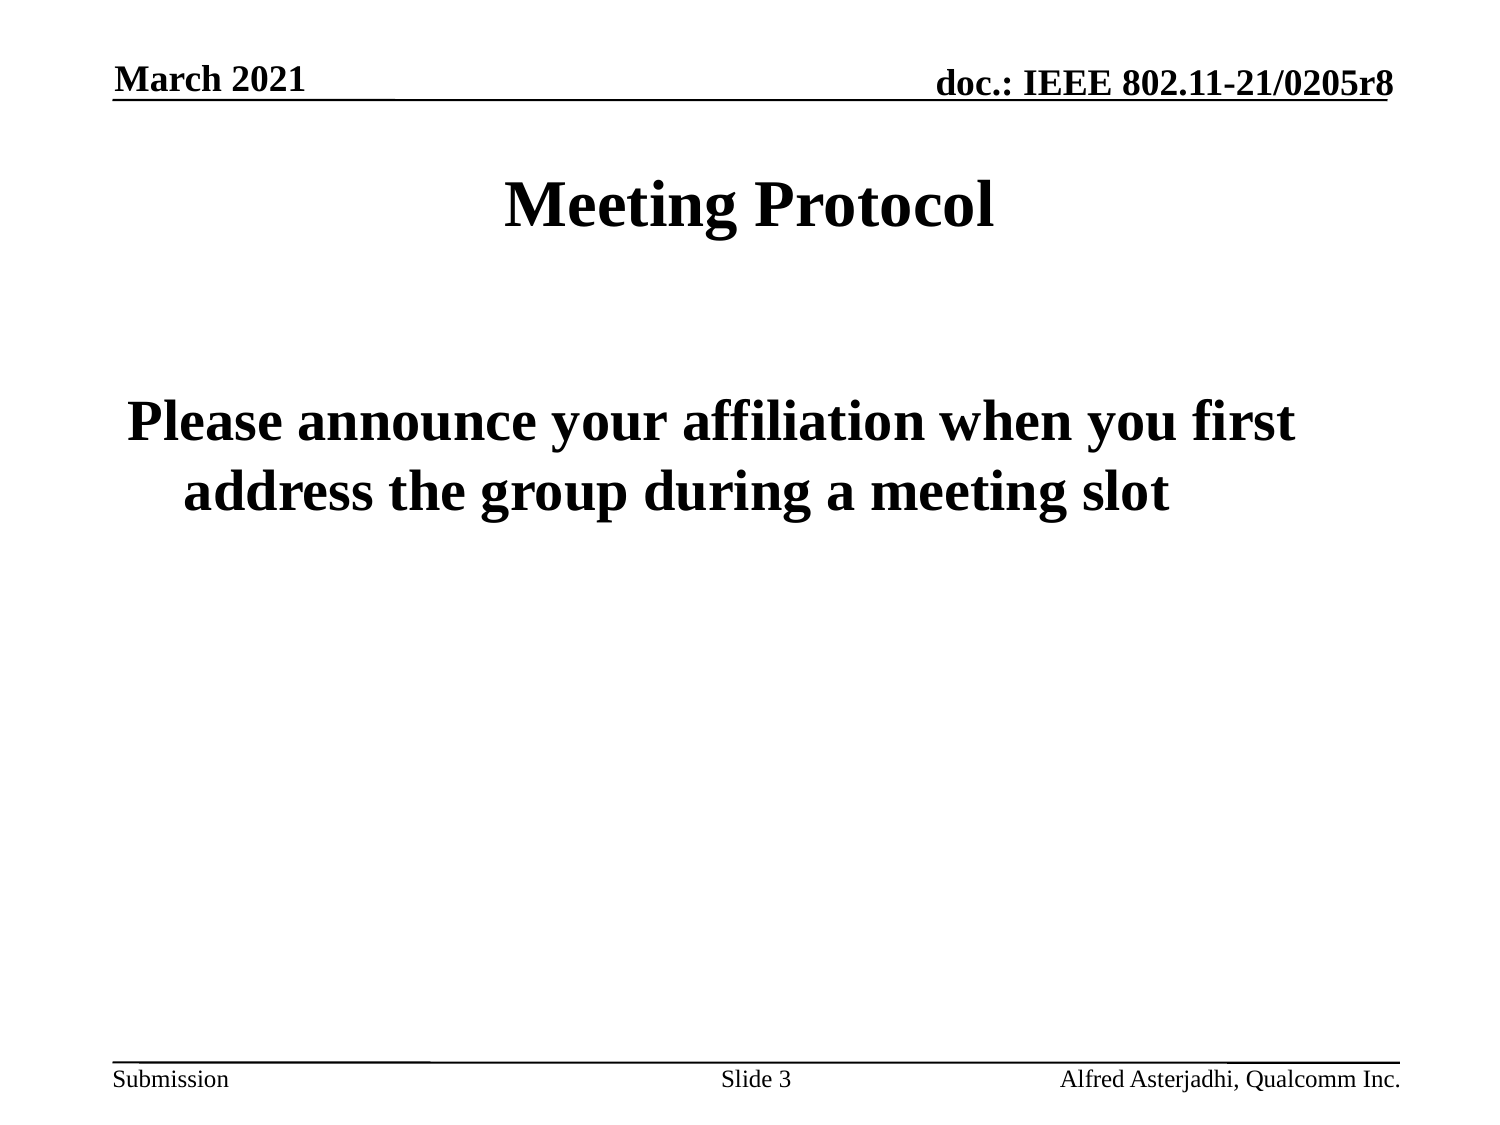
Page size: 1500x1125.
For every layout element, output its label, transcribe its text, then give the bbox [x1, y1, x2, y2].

title Meeting Protocol [112, 112, 1388, 288]
list Please announce your affiliation when you first address the group during a meeting slot [112, 374, 1388, 513]
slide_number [114, 54, 493, 100]
footer Alfred Asterjadhi, Qualcomm Inc. [878, 1061, 1402, 1093]
slide_number Slide 3 [712, 1061, 800, 1123]
